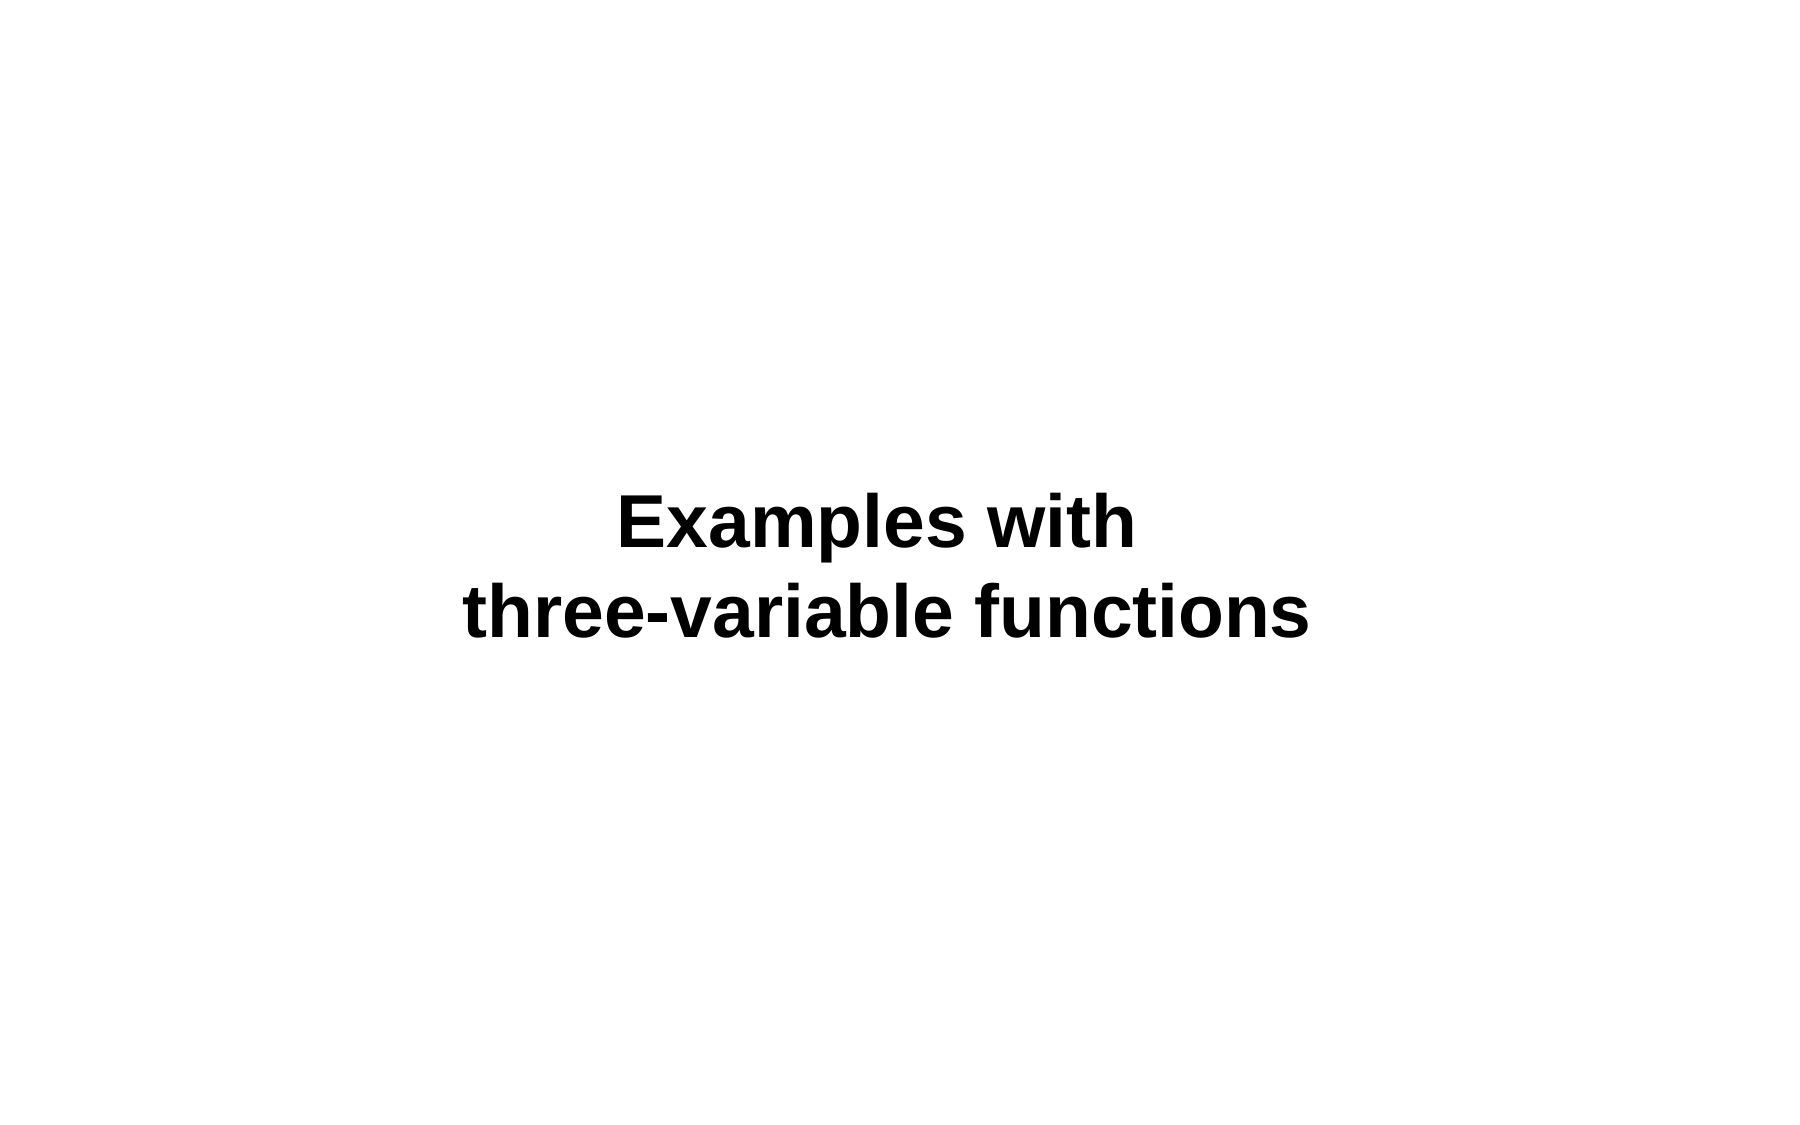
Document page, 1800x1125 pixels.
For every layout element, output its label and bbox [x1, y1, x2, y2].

title [237, 474, 1538, 650]
